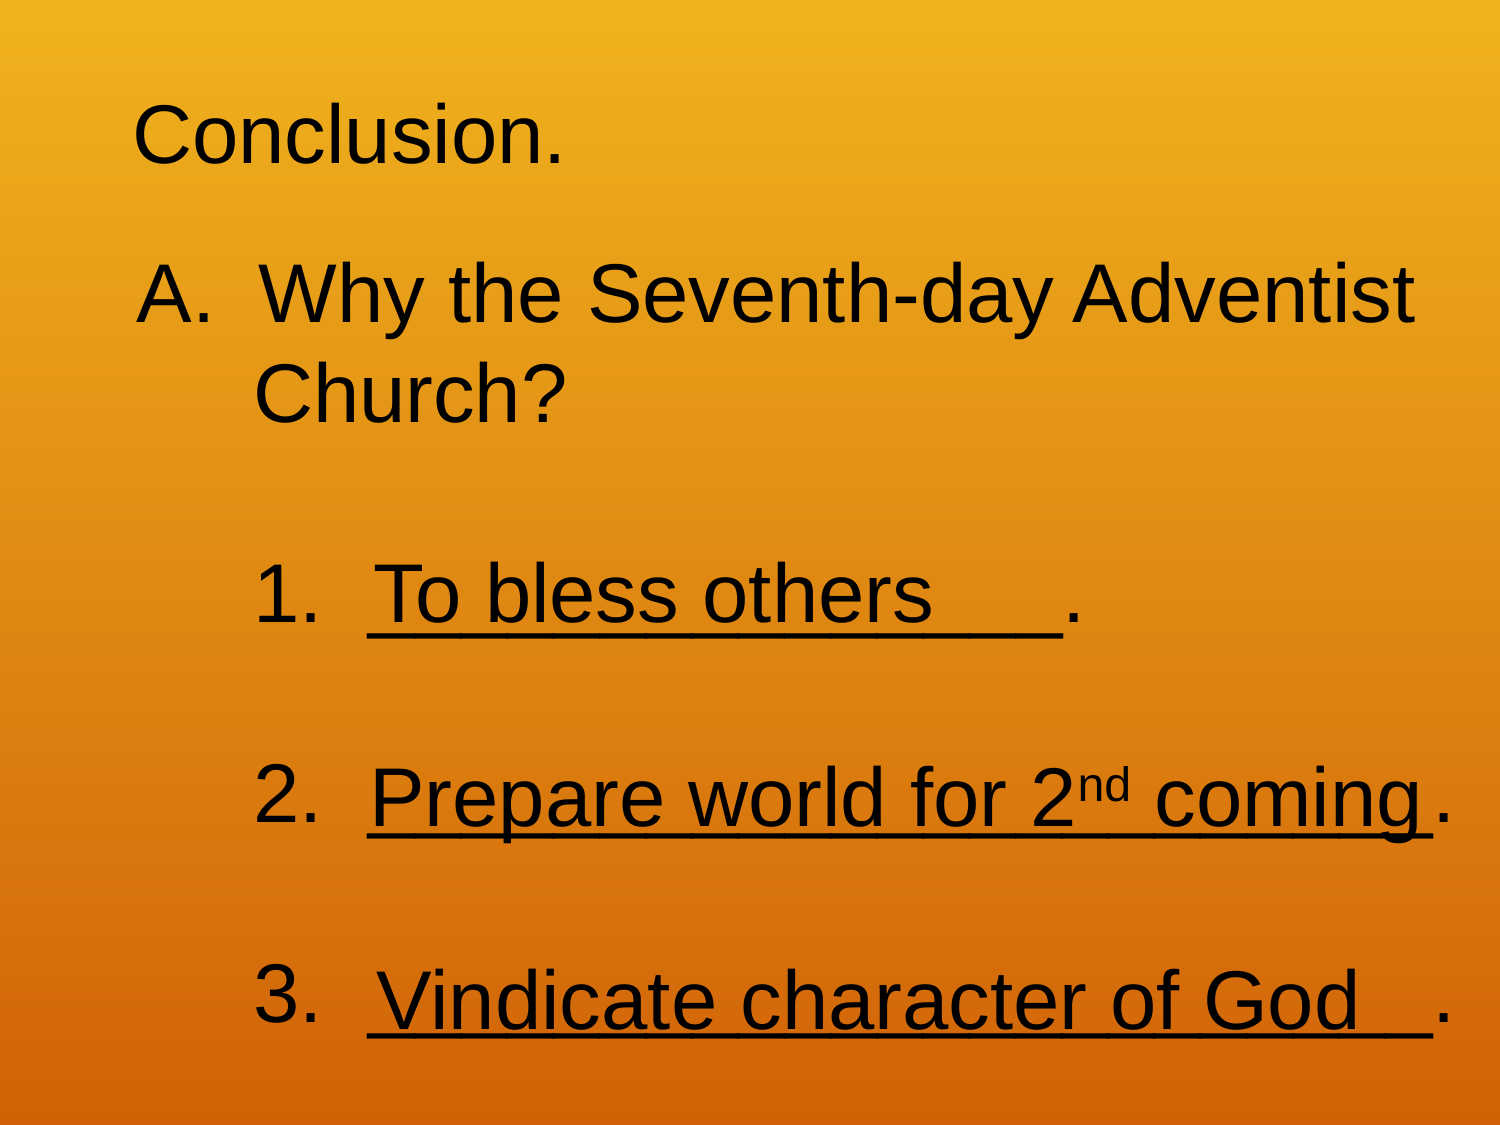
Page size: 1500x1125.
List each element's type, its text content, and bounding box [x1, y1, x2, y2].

text_box Conclusion. [117, 72, 583, 188]
text_box Why the Seventh-day Adventist Church? 1. _______________. 2. _______________________. 3. _______________________. [122, 231, 1472, 1047]
text_box To bless others [359, 531, 950, 647]
text_box Vindicate character of God [361, 938, 1377, 1054]
text_box Prepare world for 2nd coming [354, 736, 1461, 851]
